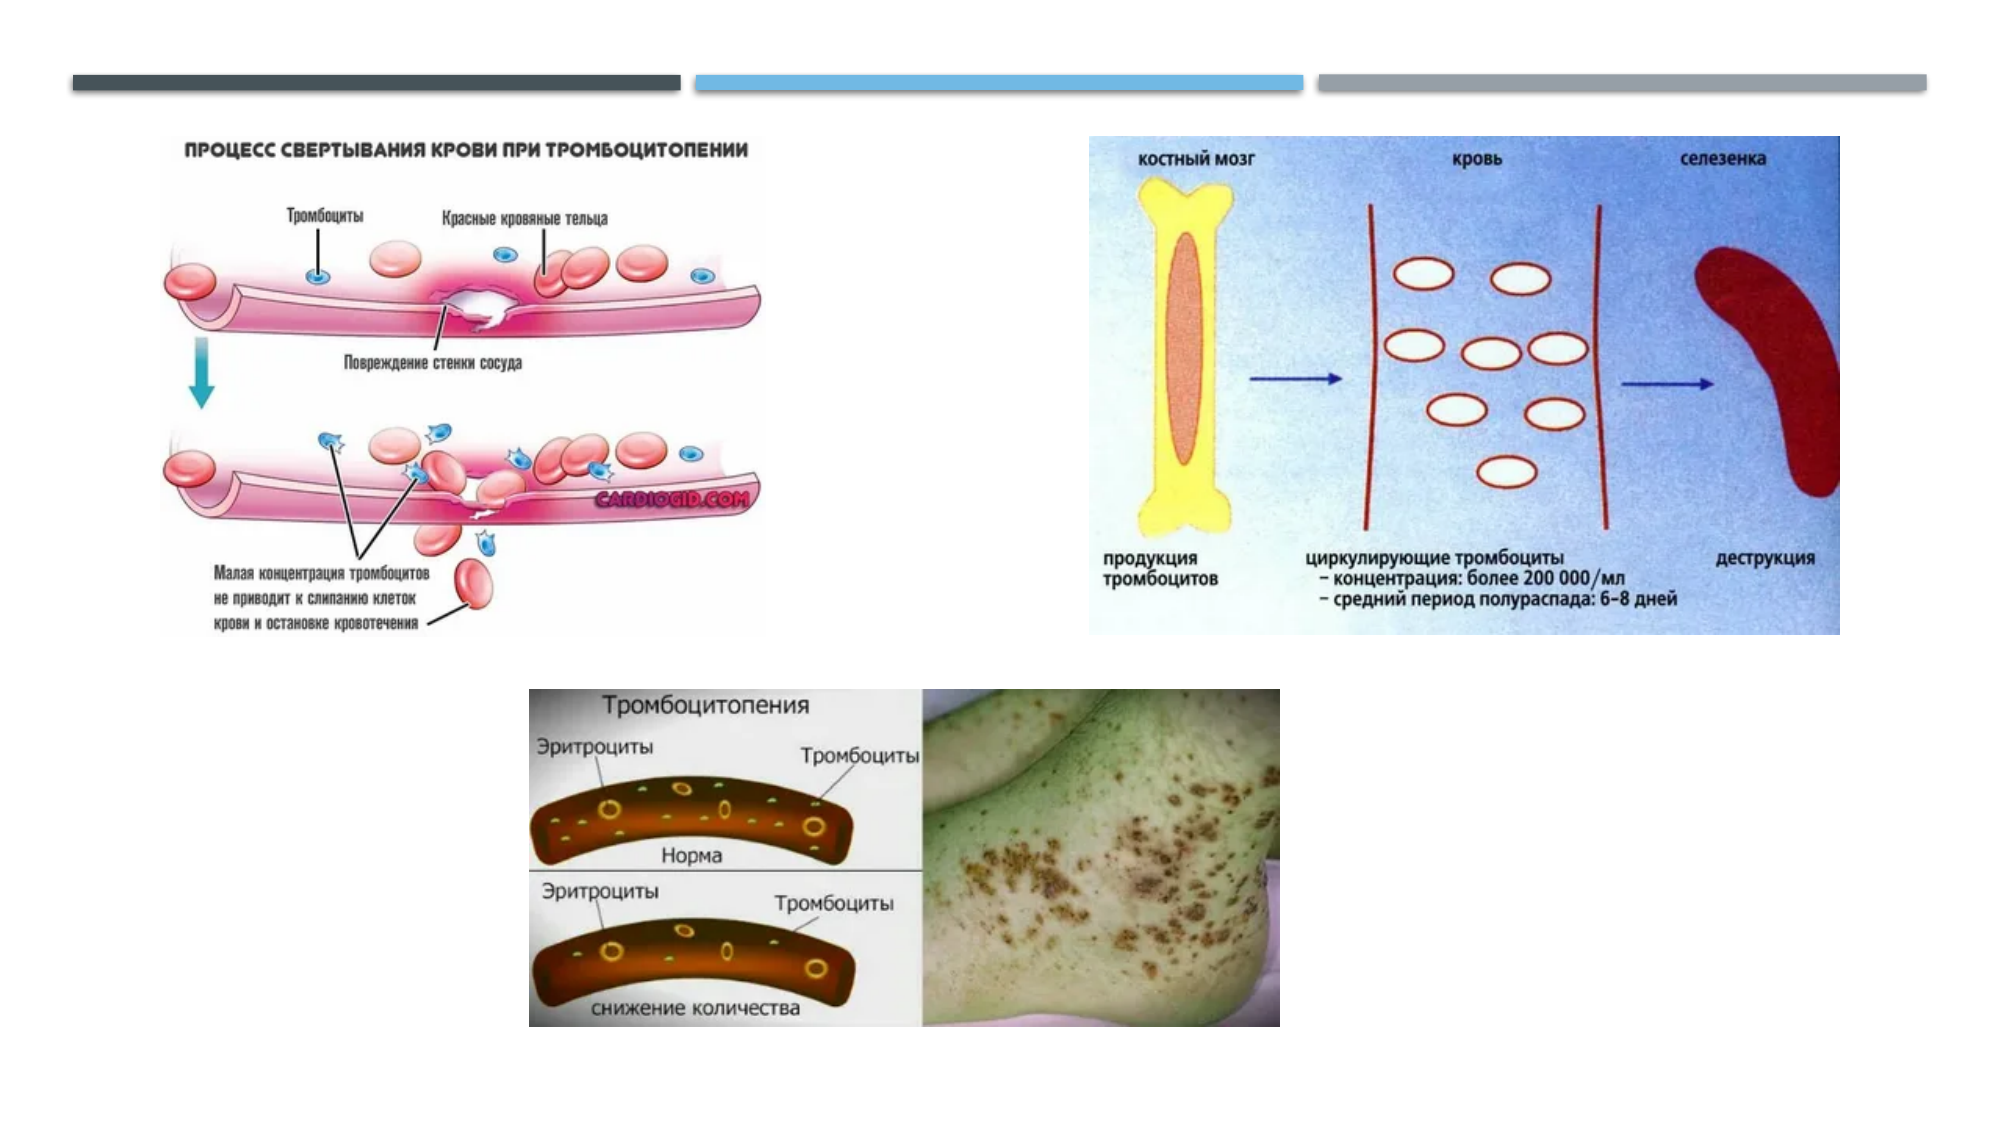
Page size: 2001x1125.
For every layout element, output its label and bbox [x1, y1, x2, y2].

picture [1088, 135, 1840, 636]
picture [528, 688, 1280, 1028]
picture [160, 135, 766, 637]
